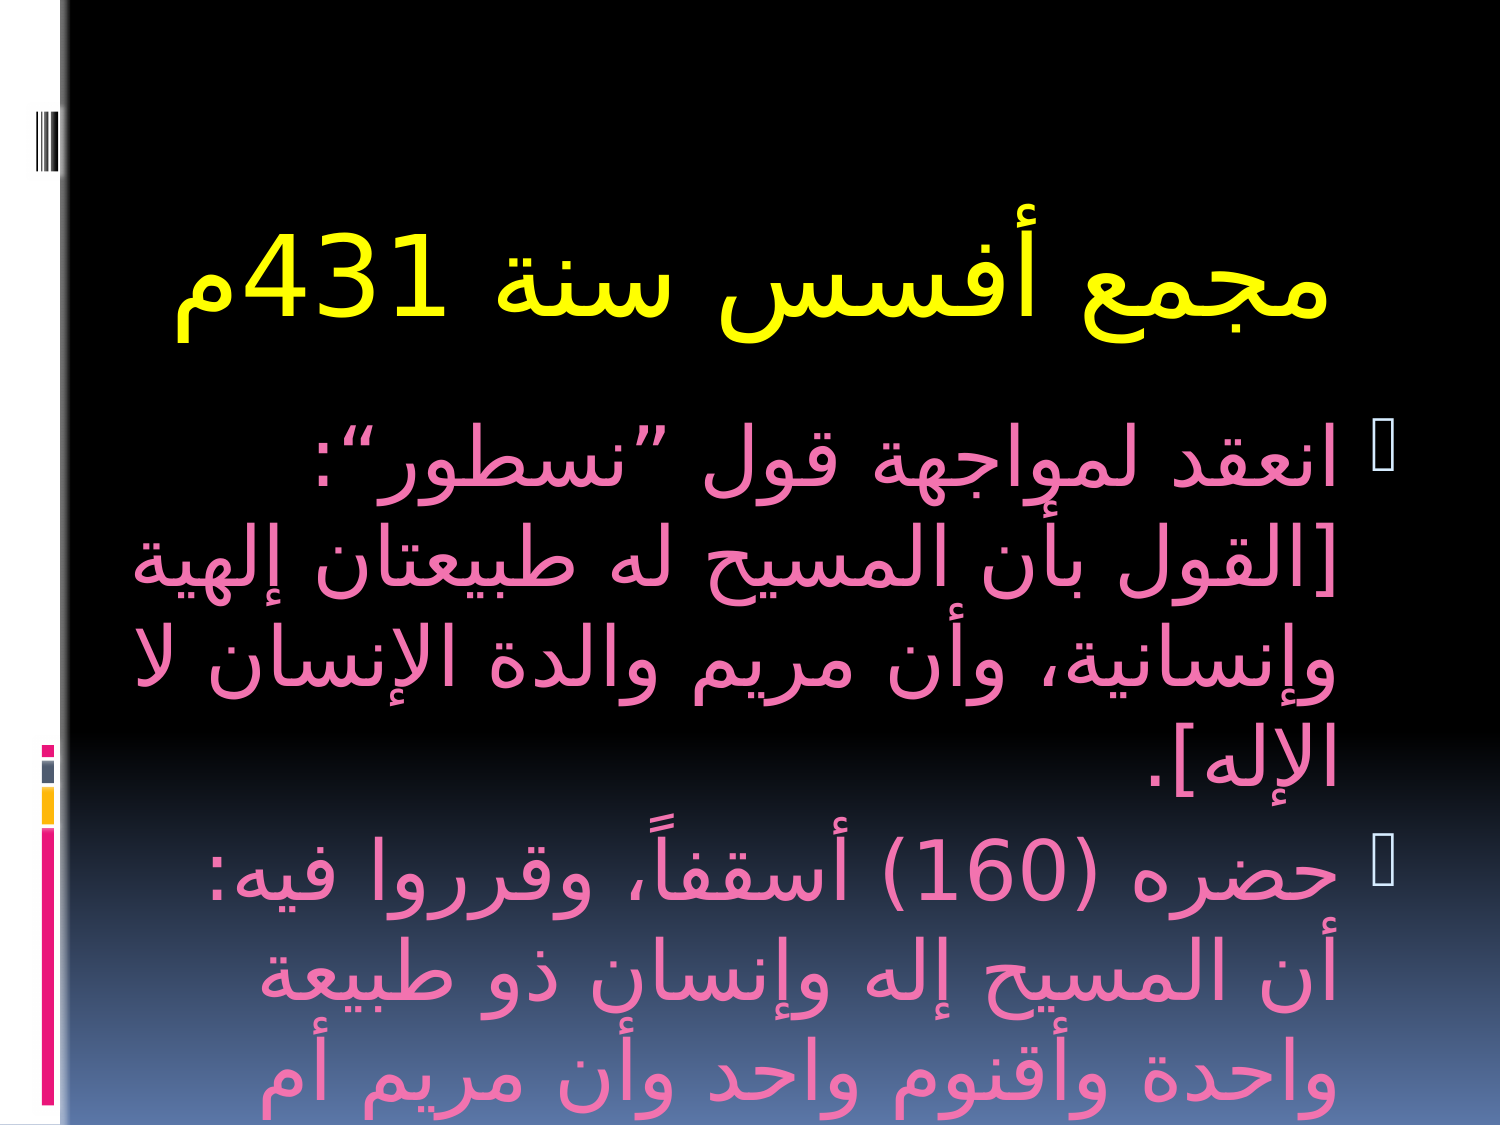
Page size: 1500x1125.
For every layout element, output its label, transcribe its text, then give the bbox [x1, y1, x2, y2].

list مجمع أفسس سنة 431م انعقد لمواجهة قول ”نسطور“: [القول بأن المسيح له طبيعتان إلهية وإنسانية، وأن مريم والدة الإنسان لا الإله]. حضره (160) أسقفاً، وقرروا فيه: أن المسيح إله وإنسان ذو طبيعة واحدة وأقنوم واحد وأن مريم أم إلههم، وحكم على نسطور بالطرد من الكنيسة. [93, 46, 1425, 1055]
